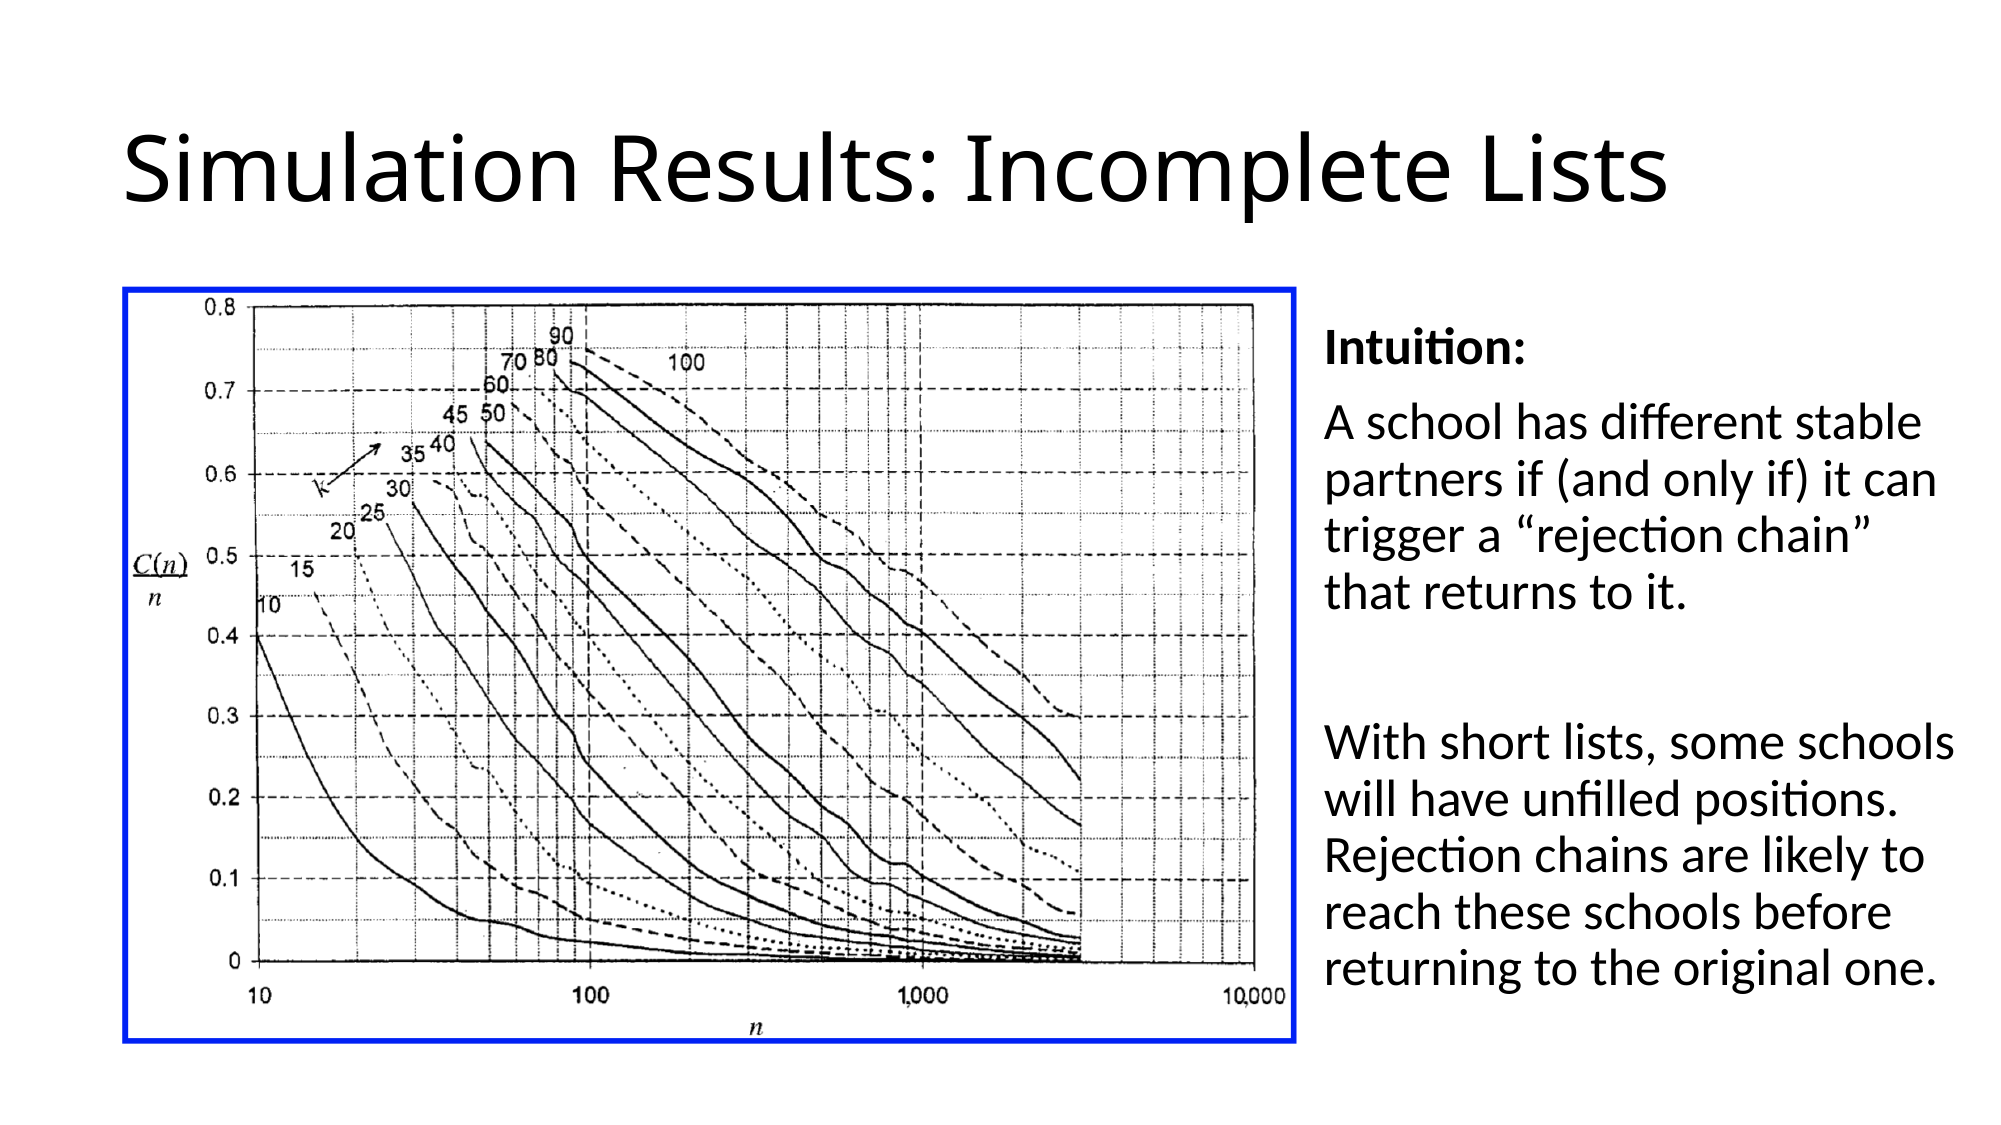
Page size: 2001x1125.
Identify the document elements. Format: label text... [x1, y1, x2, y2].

title Simulation Results: Incomplete Lists [107, 62, 1833, 281]
list Intuition: A school has different stable partners if (and only if) it can trigger a “rejection chain” that returns to it. With short lists, some schools will have unfilled positions. Rejection chains are likely to reach these schools before returning to the original one. [1309, 311, 1977, 1026]
picture [107, 277, 1309, 1060]
